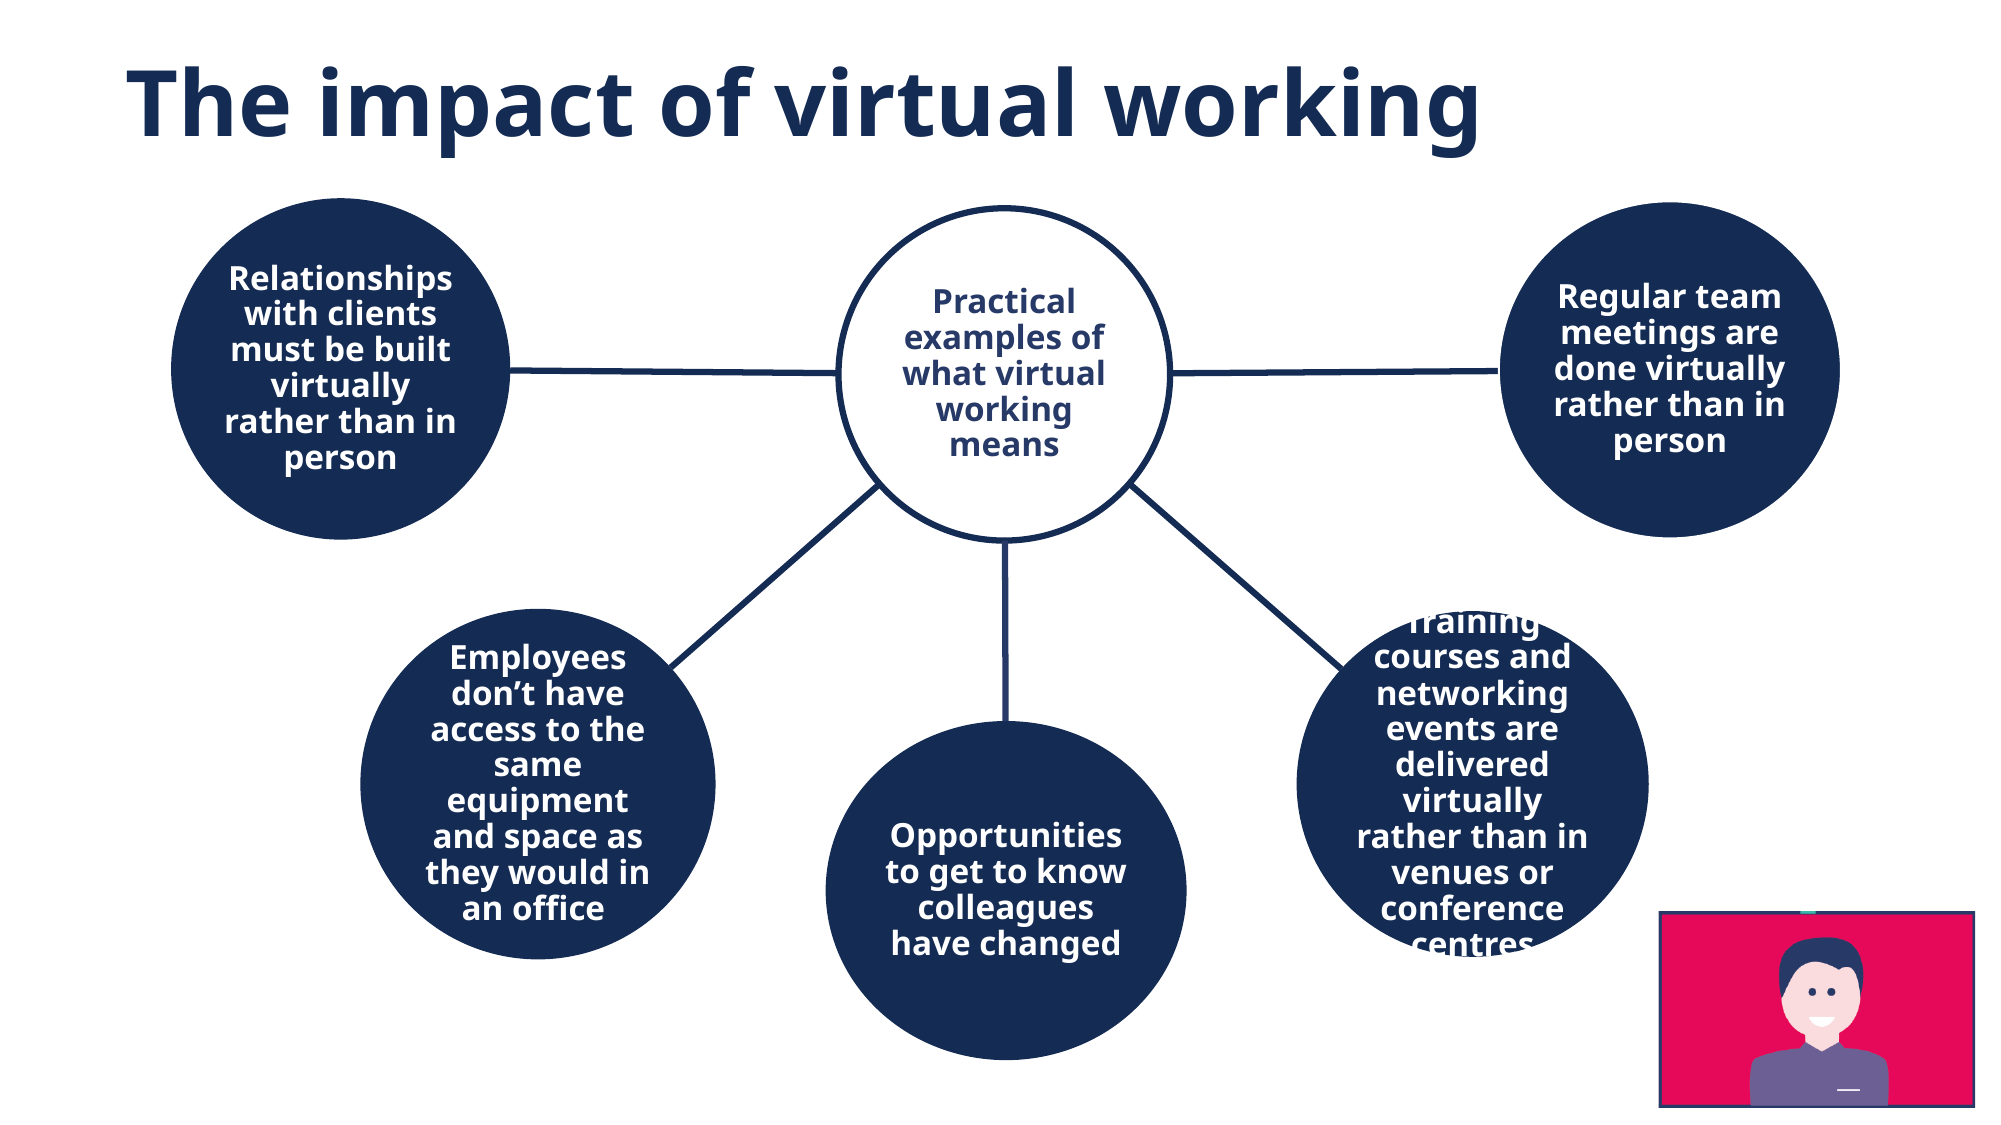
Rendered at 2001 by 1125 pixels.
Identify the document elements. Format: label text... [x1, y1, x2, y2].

text_box The impact of virtual working [110, 37, 1499, 163]
picture [1658, 910, 1976, 1108]
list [127, 181, 1853, 1108]
